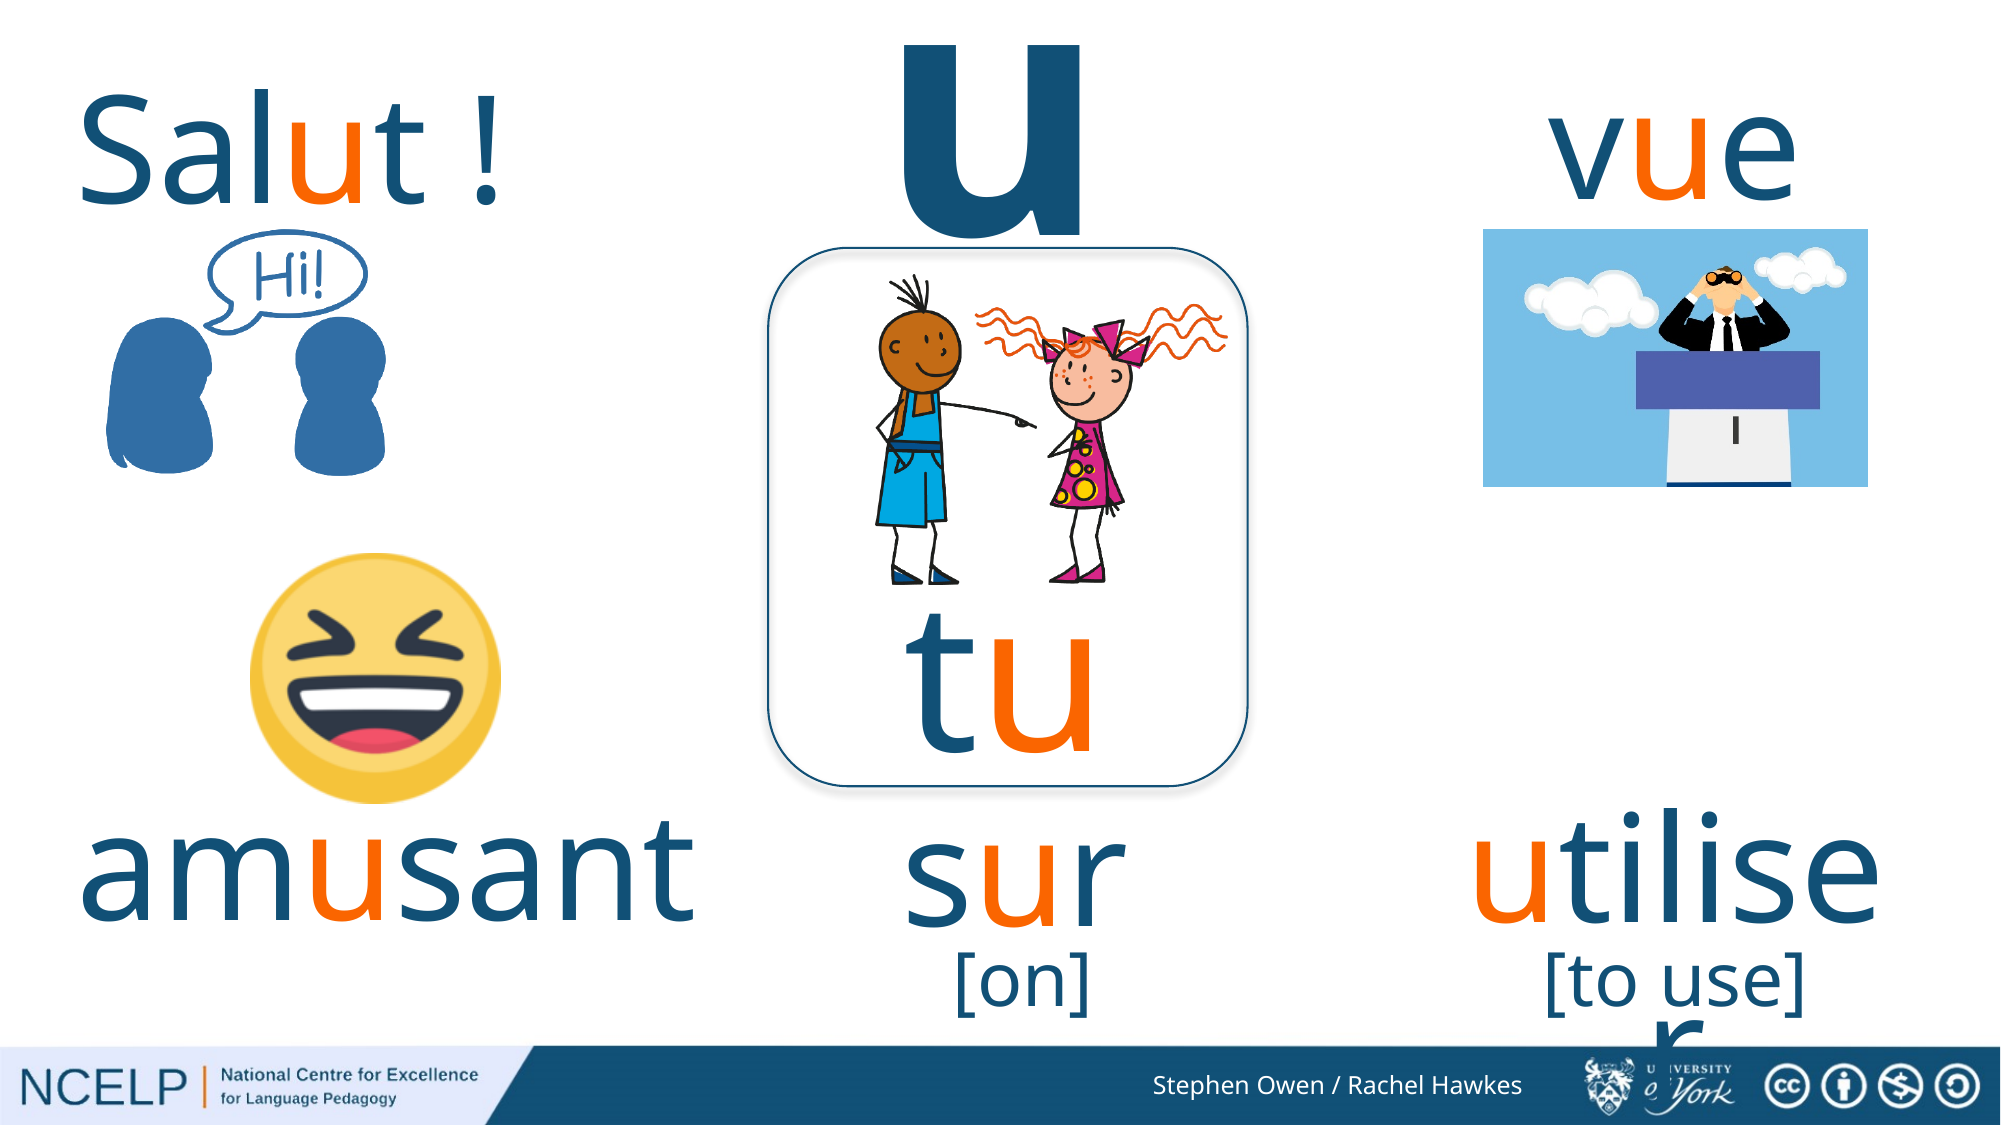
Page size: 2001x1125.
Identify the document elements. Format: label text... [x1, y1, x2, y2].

text_box utiliser [1428, 764, 1923, 1125]
text_box Salut ! [44, 46, 538, 242]
text_box [to use] [1523, 924, 1828, 1030]
text_box amusant [34, 763, 740, 958]
text_box [767, 246, 1249, 769]
text_box u [863, 0, 1084, 246]
text_box sur [768, 769, 1262, 965]
picture [0, 0, 2001, 1125]
text_box [on] [870, 924, 1176, 1030]
picture [875, 274, 1228, 585]
text_box Stephen Owen / Rachel Hawkes [1138, 1062, 1428, 1107]
text_box vue [1428, 41, 1923, 237]
